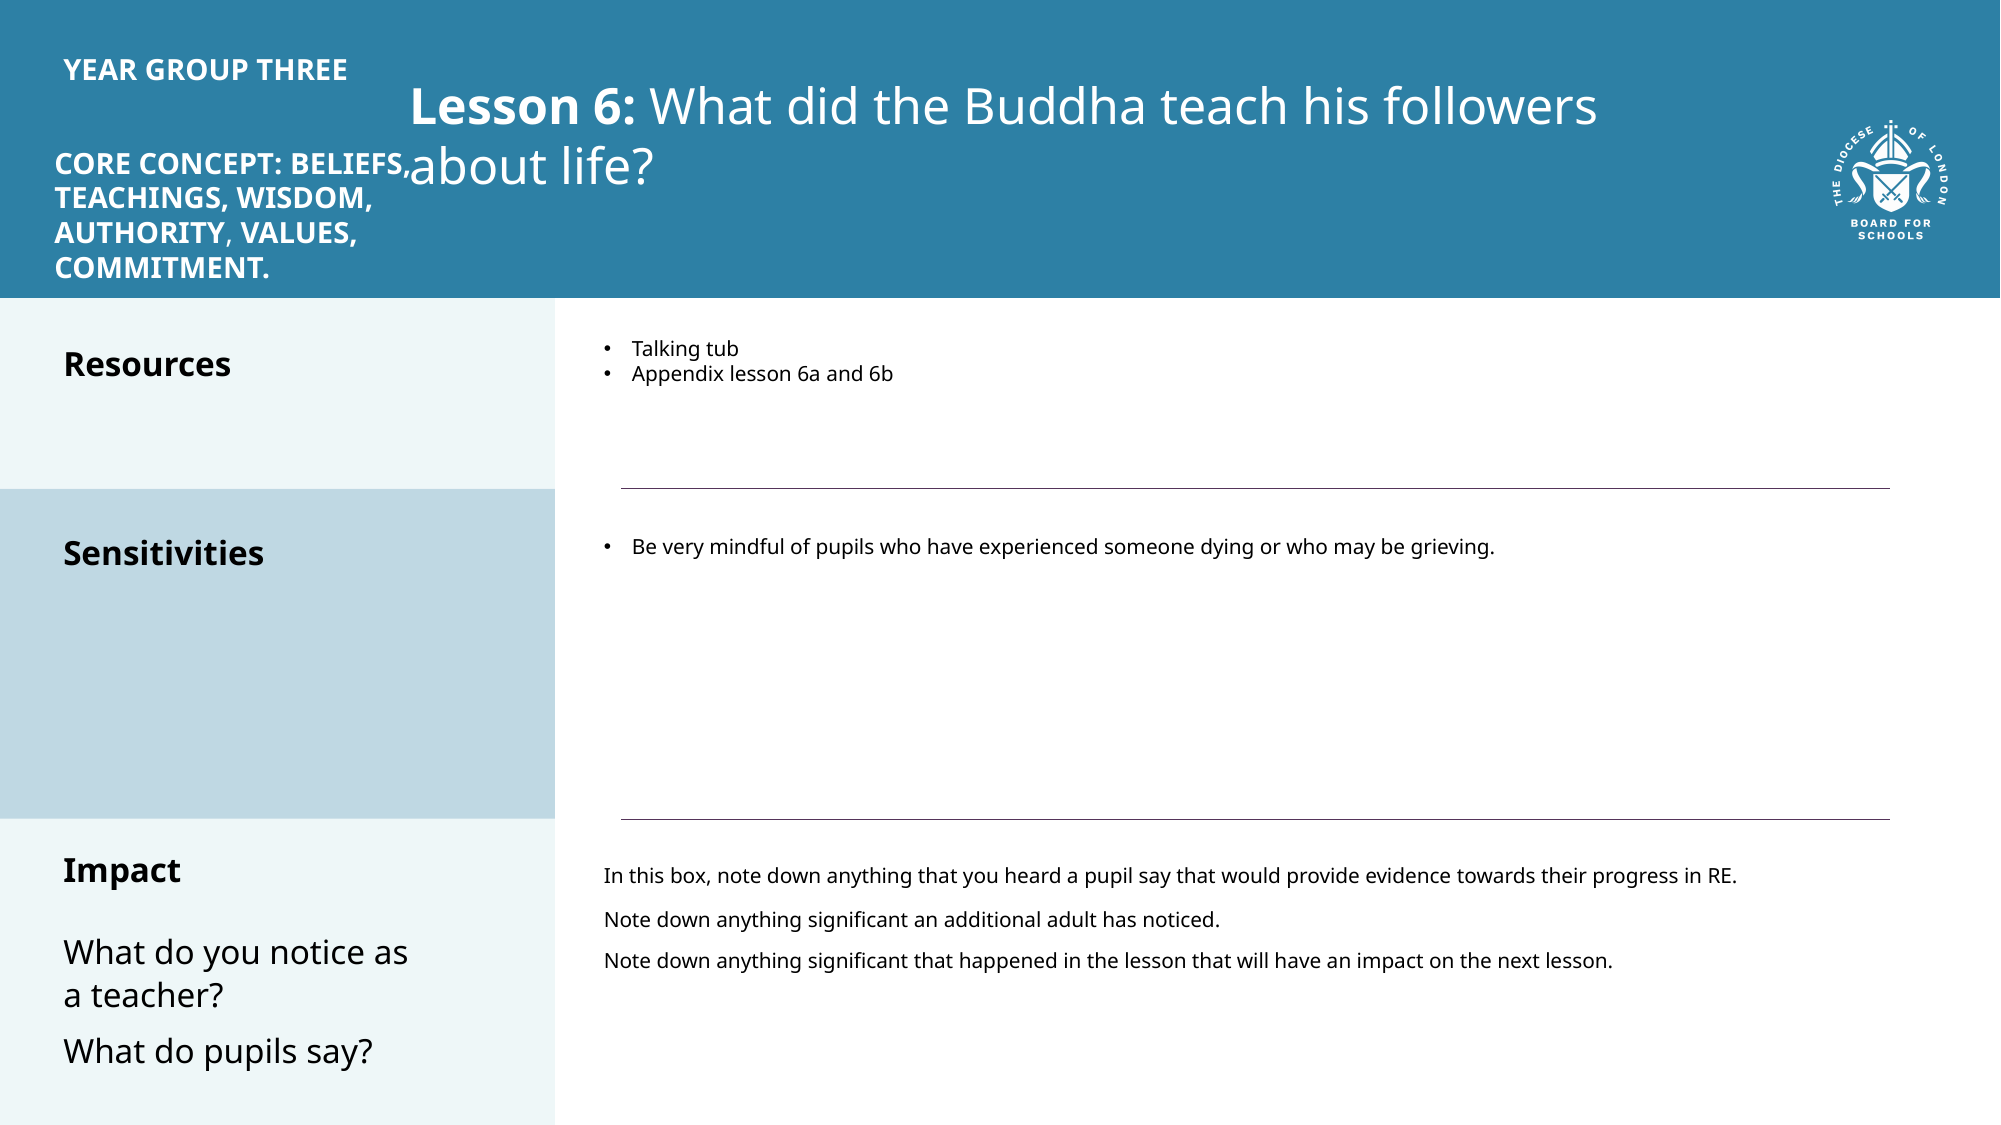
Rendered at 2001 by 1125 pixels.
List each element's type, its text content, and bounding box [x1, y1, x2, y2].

text_box Impact What do you notice as a teacher? What do pupils say? [48, 841, 440, 1078]
picture [1828, 118, 1952, 242]
text_box In this box, note down anything that you heard a pupil say that would provide evidence towards their progress in RE. Note down anything significant an additional adult has noticed. Note down anything significant that happened in the lesson that will have an impact on the next lesson. [589, 853, 1936, 981]
text_box CORE CONCEPT: BELIEFS, TEACHINGS, WISDOM, AUTHORITY, VALUES, COMMITMENT. [39, 137, 437, 293]
text_box [0, 489, 556, 818]
text_box Talking tub Appendix lesson 6a and 6b [589, 328, 1936, 394]
text_box Sensitivities [48, 525, 440, 580]
picture [64, 939, 188, 1063]
text_box Be very mindful of pupils who have experienced someone dying or who may be grieving. [589, 525, 1890, 567]
text_box [0, 818, 556, 1125]
text_box Resources [48, 335, 440, 390]
text_box Lesson 6: What did the Buddha teach his followers about life? [395, 66, 1714, 202]
text_box [0, 297, 556, 489]
text_box [0, 0, 2000, 299]
text_box YEAR GROUP THREE [48, 43, 461, 94]
